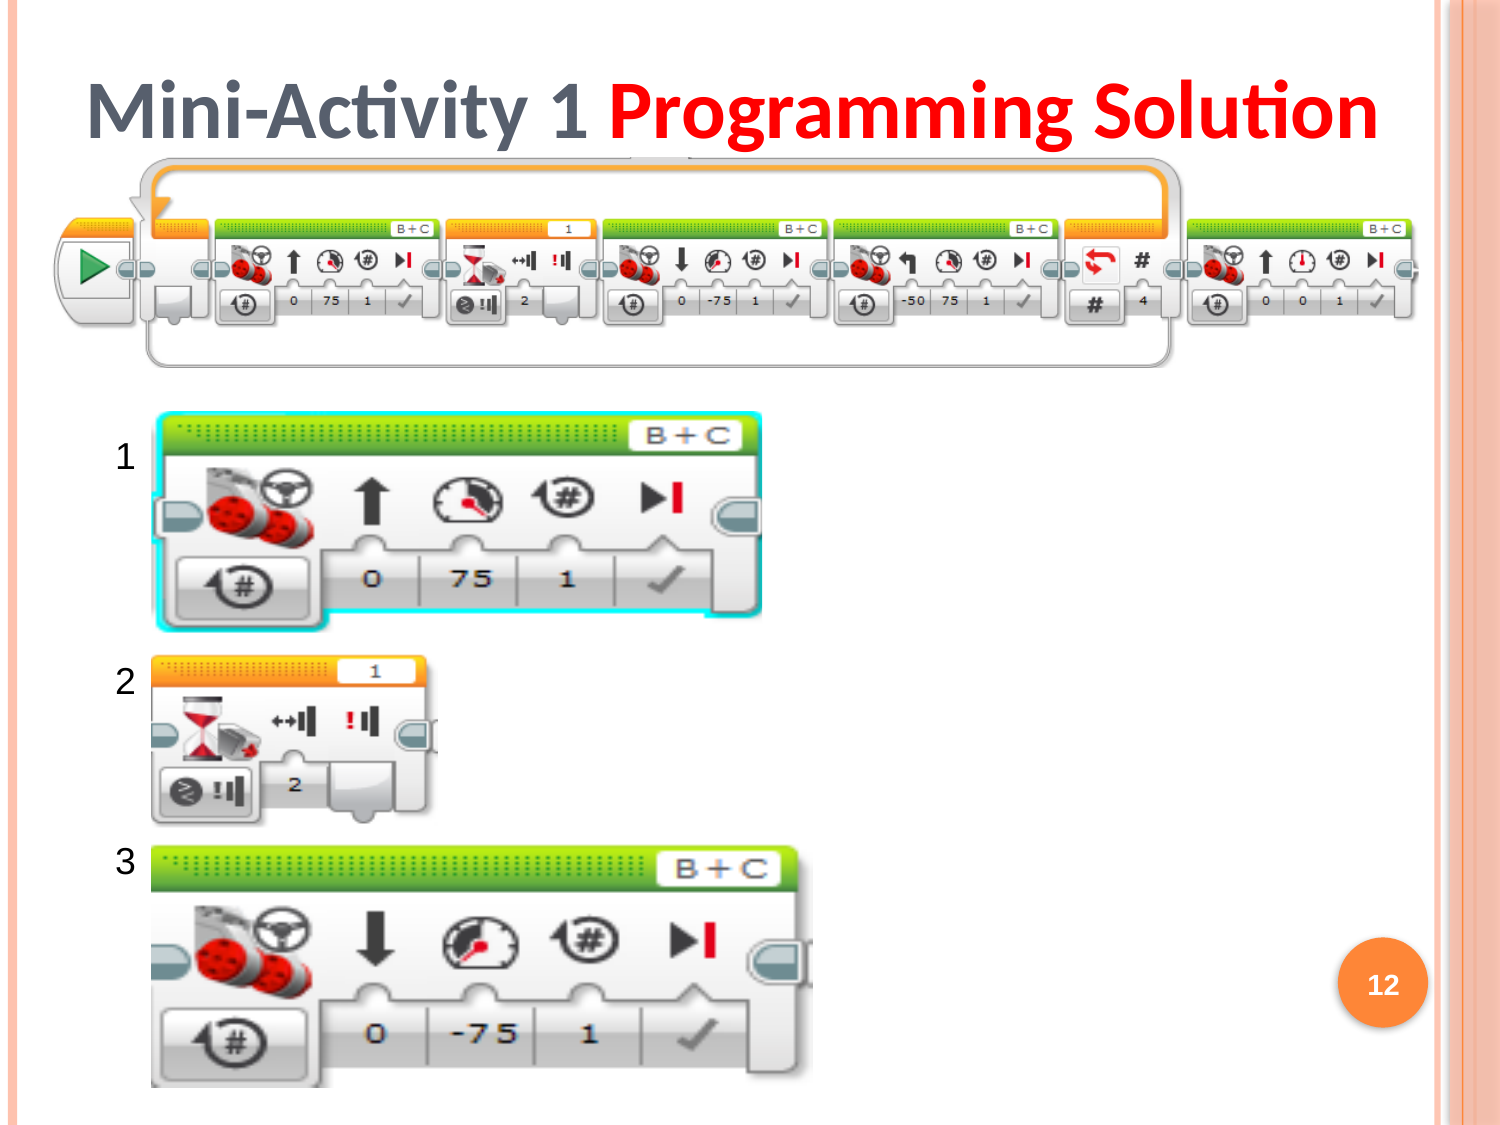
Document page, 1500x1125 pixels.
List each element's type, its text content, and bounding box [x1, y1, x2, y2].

picture [150, 411, 763, 634]
picture [47, 157, 1420, 368]
text_box Mini-Activity 1 Programming Solution [28, 32, 1438, 163]
picture [150, 645, 813, 1089]
slide_number 12 [1333, 940, 1434, 1026]
text_box 1 2 3 [100, 424, 149, 890]
